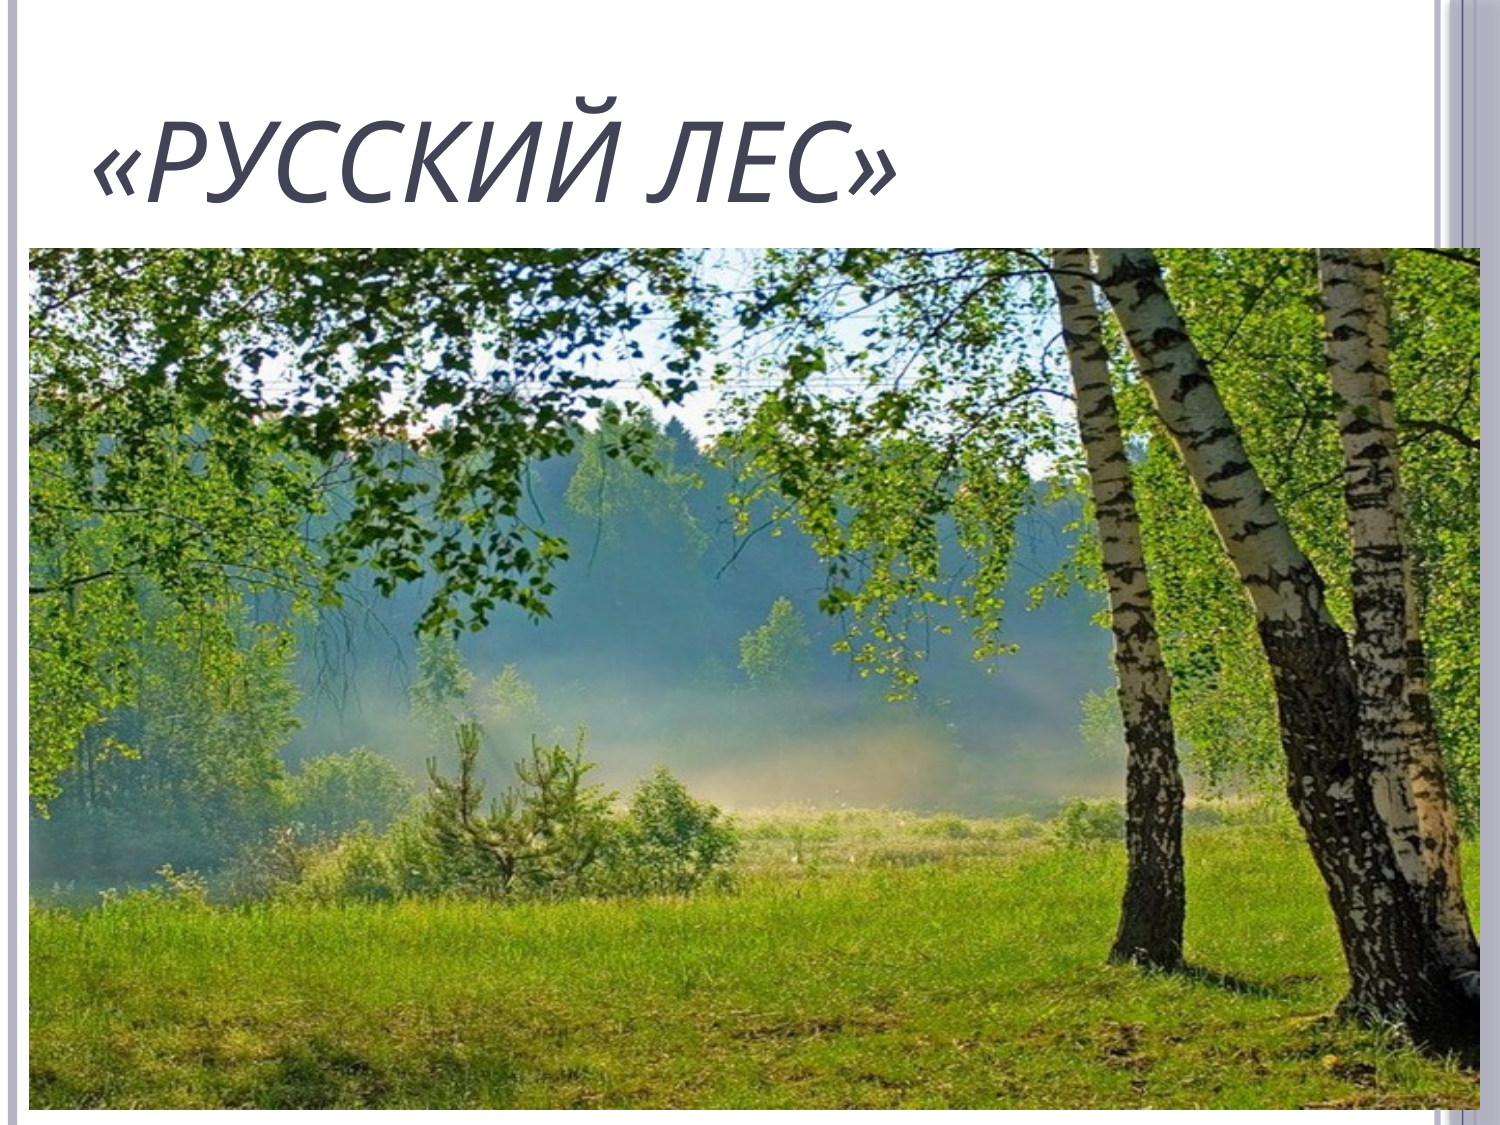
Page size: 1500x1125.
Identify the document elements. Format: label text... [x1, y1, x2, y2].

title «Русский лес» [75, 45, 1300, 233]
picture [28, 248, 1480, 1110]
